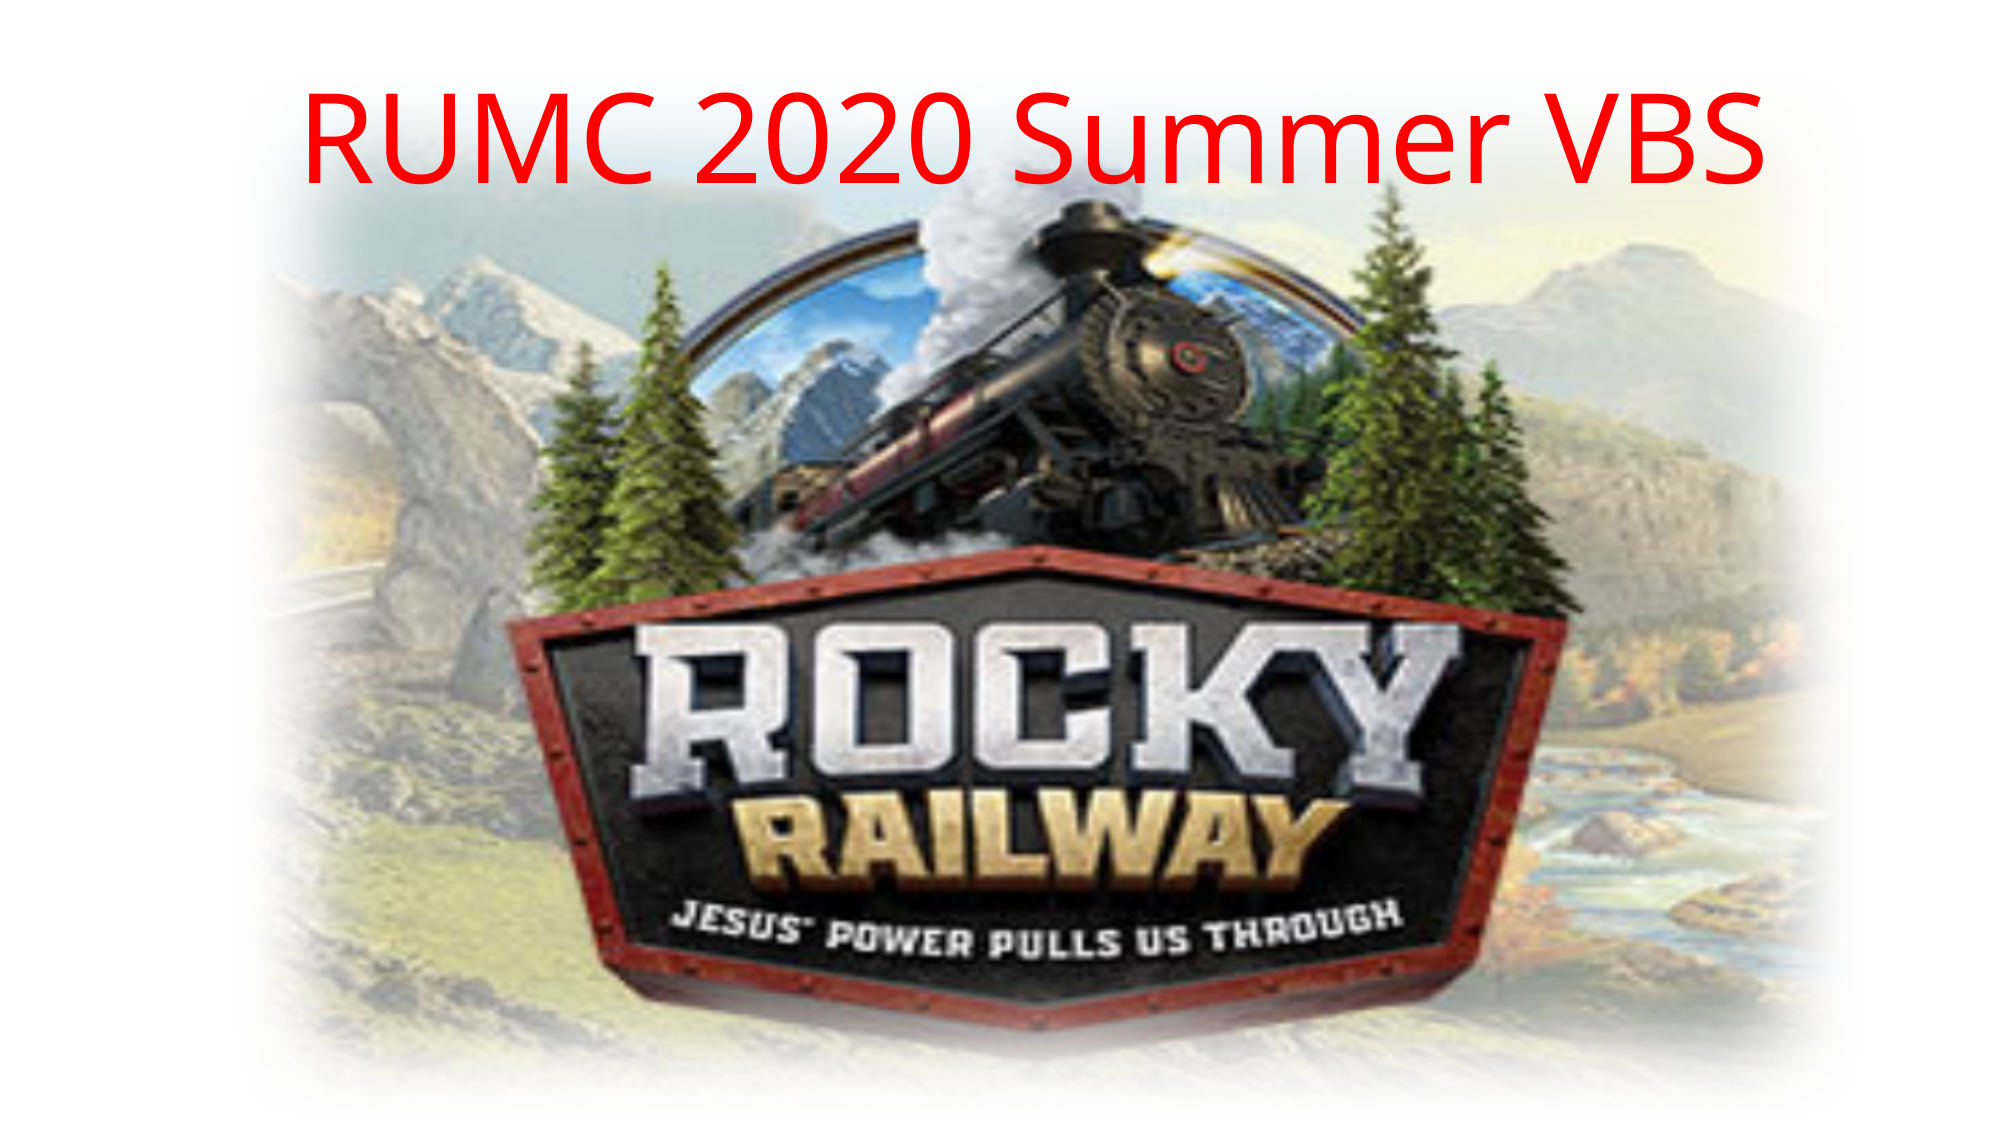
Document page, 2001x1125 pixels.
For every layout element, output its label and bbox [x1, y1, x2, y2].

picture [233, 68, 1867, 1125]
